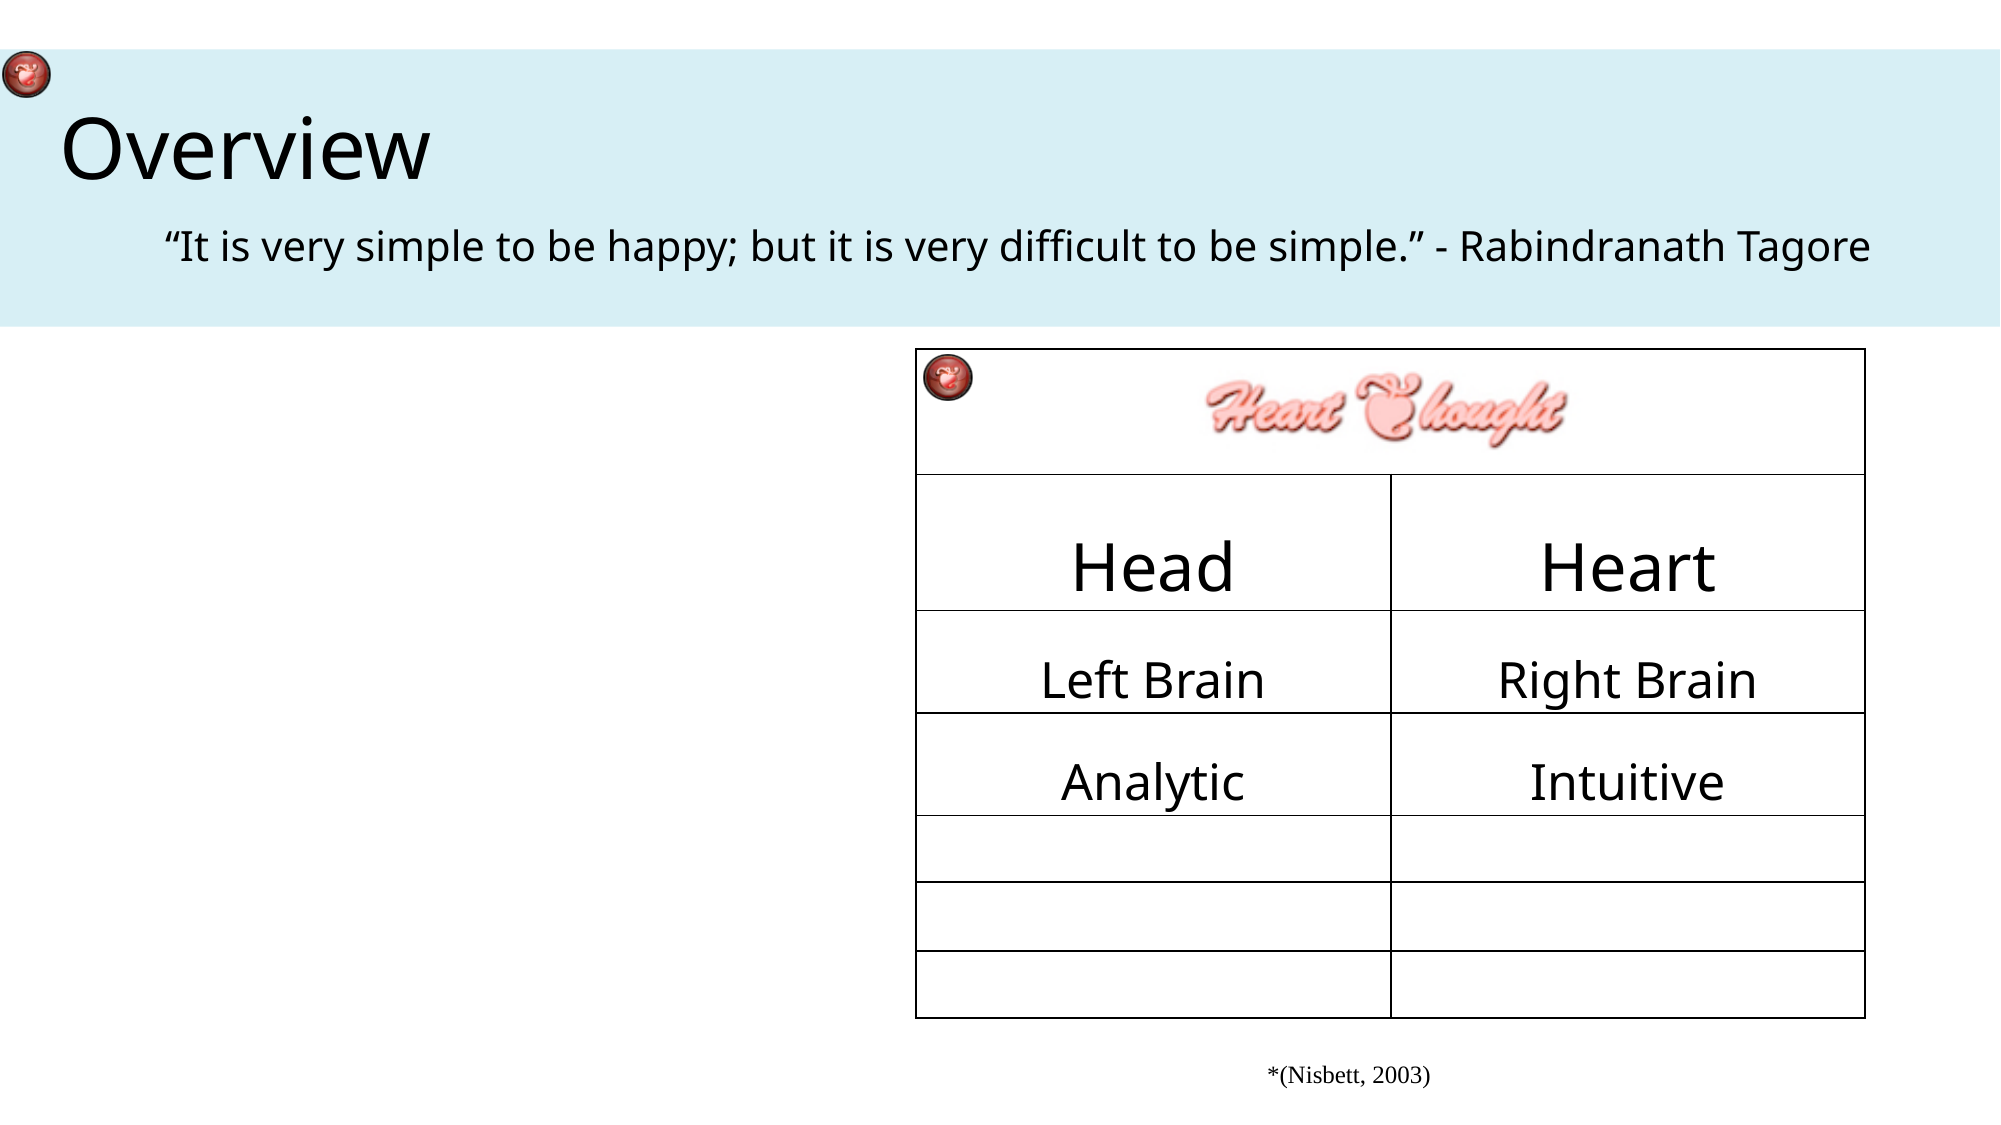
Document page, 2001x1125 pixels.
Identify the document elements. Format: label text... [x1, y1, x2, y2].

title Overview “It is very simple to be happy; but it is very difficult to be simple.” - Rabindranath Tagore [0, 49, 2000, 327]
table_cell Analytic [917, 714, 1390, 815]
table_header [917, 350, 1864, 474]
picture [0, 49, 53, 100]
table_cell [1392, 883, 1864, 950]
table_cell Left Brain [917, 611, 1390, 712]
table_cell Right Brain [1392, 611, 1864, 712]
picture [921, 352, 975, 403]
picture [1182, 353, 1599, 465]
table_cell Head [917, 475, 1390, 610]
table_cell [917, 816, 1390, 881]
text_box *(Nisbett, 2003) [767, 1046, 1481, 1096]
table_cell Heart [1392, 475, 1864, 610]
table_cell [917, 952, 1390, 1017]
table_cell [917, 883, 1390, 950]
table_cell Intuitive [1392, 714, 1864, 815]
table_cell [1392, 952, 1864, 1017]
table_cell [1392, 816, 1864, 881]
